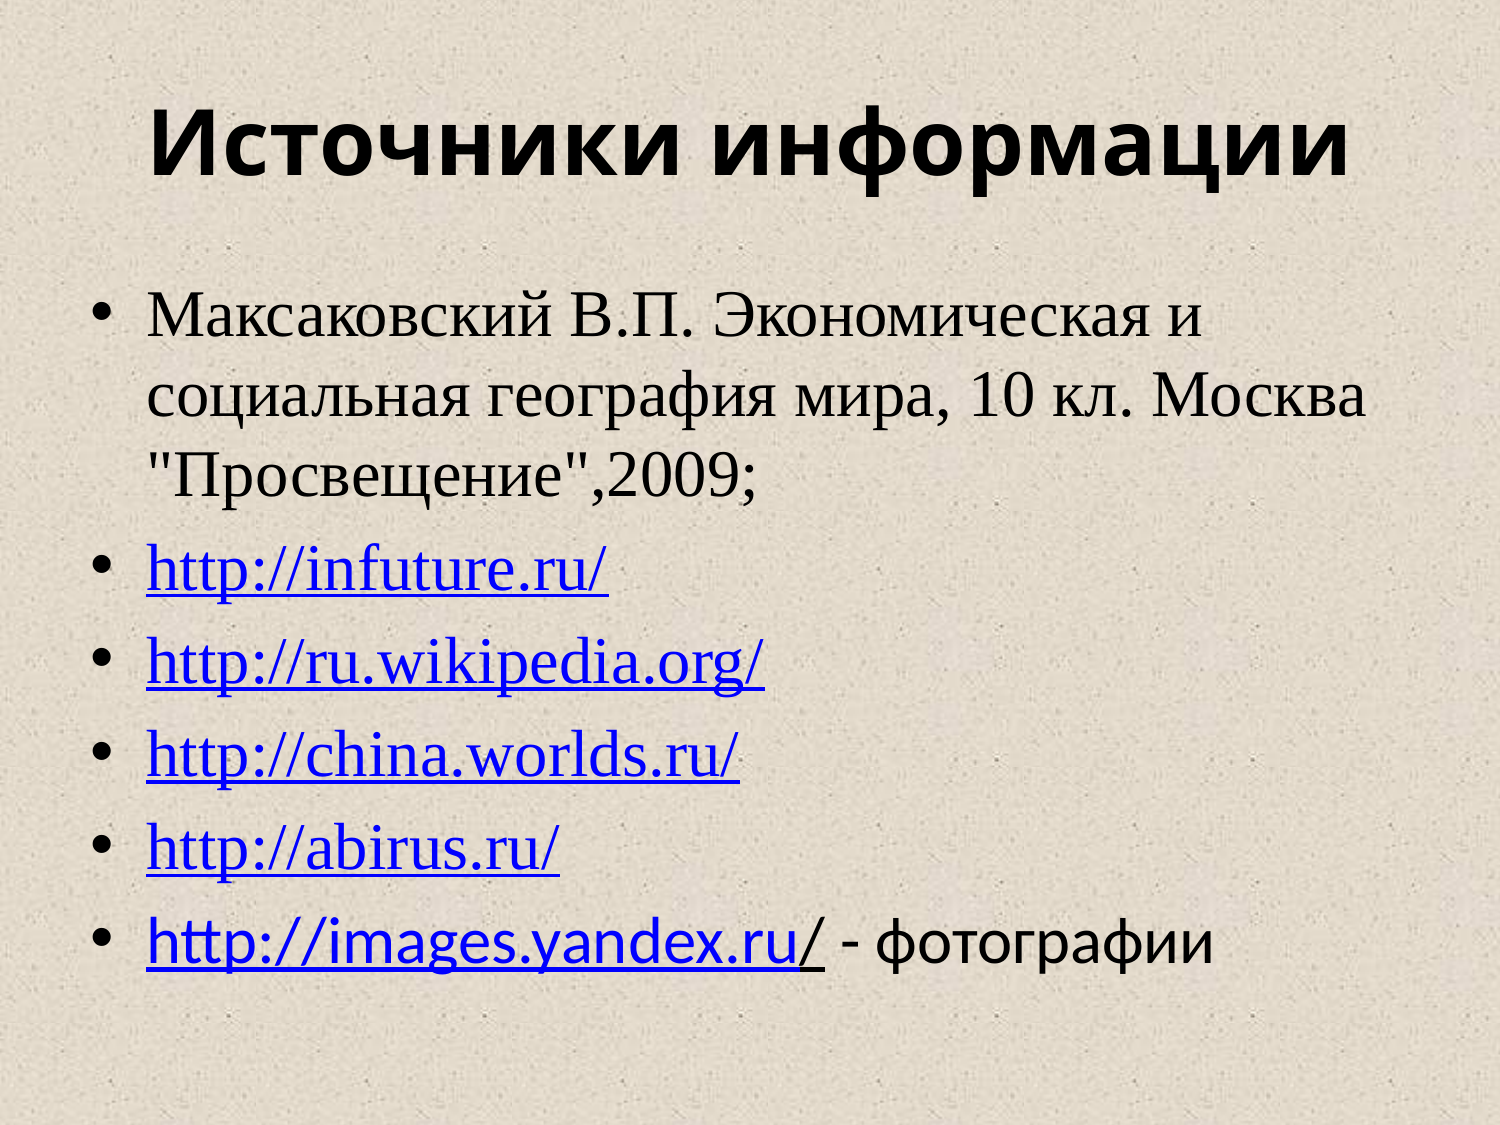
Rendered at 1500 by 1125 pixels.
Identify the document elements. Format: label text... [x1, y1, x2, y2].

title Источники информации [75, 45, 1425, 233]
list Максаковский В.П. Экономическая и социальная география мира, 10 кл. Москва "Просвещение",2009; http://infuture.ru/ http://ru.wikipedia.org/ http://china.worlds.ru/ http://abirus.ru/ http://images.yandex.ru/ - фотографии [75, 262, 1425, 1005]
picture [0, 0, 1500, 1125]
